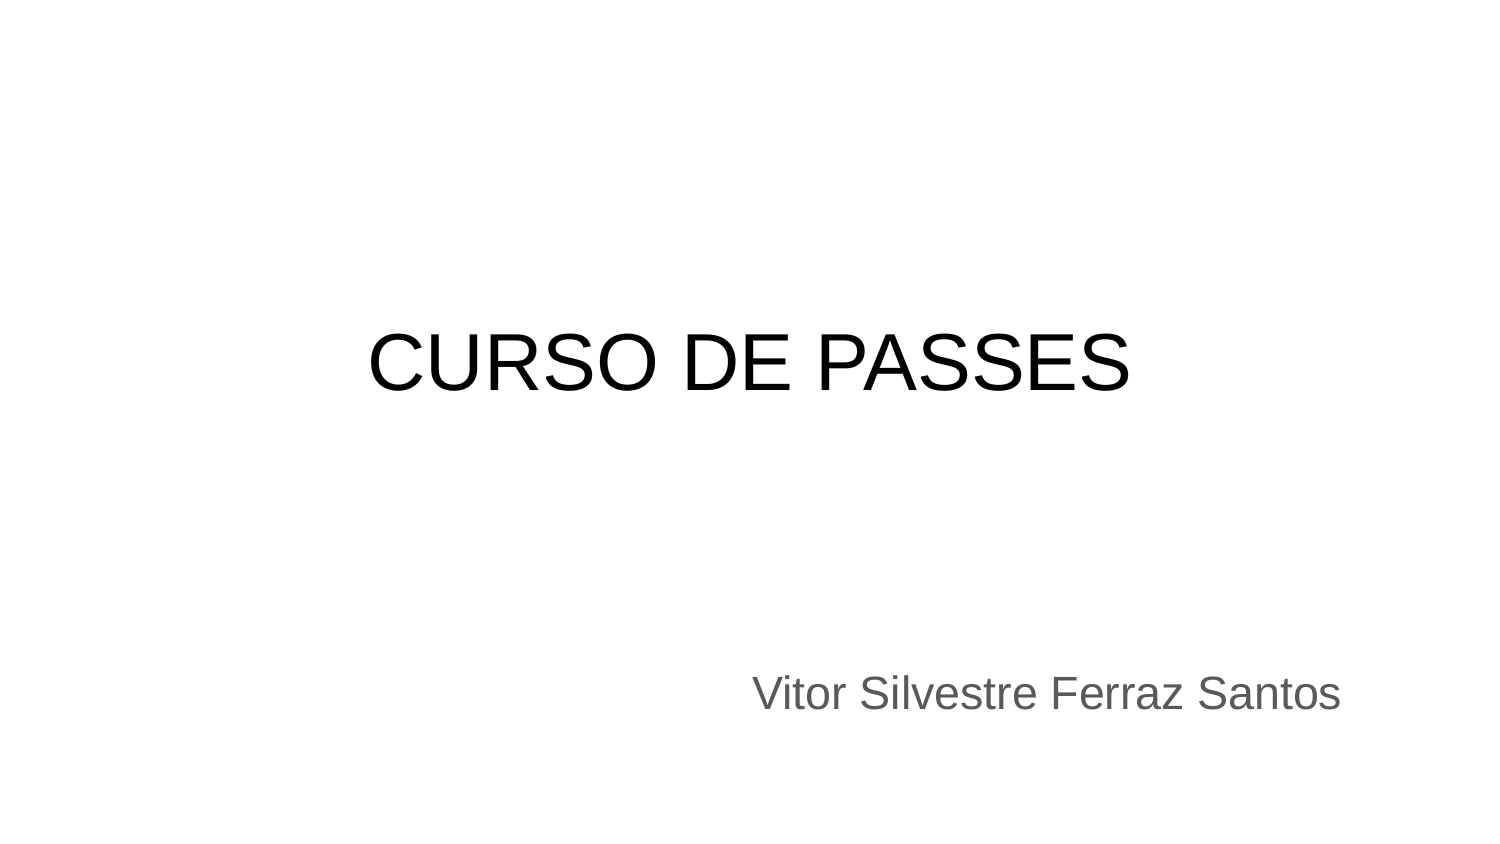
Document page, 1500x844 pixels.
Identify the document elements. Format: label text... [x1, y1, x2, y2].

title CURSO DE PASSES [51, 305, 1449, 422]
subtitle Vitor Silvestre Ferraz Santos [646, 648, 1449, 734]
